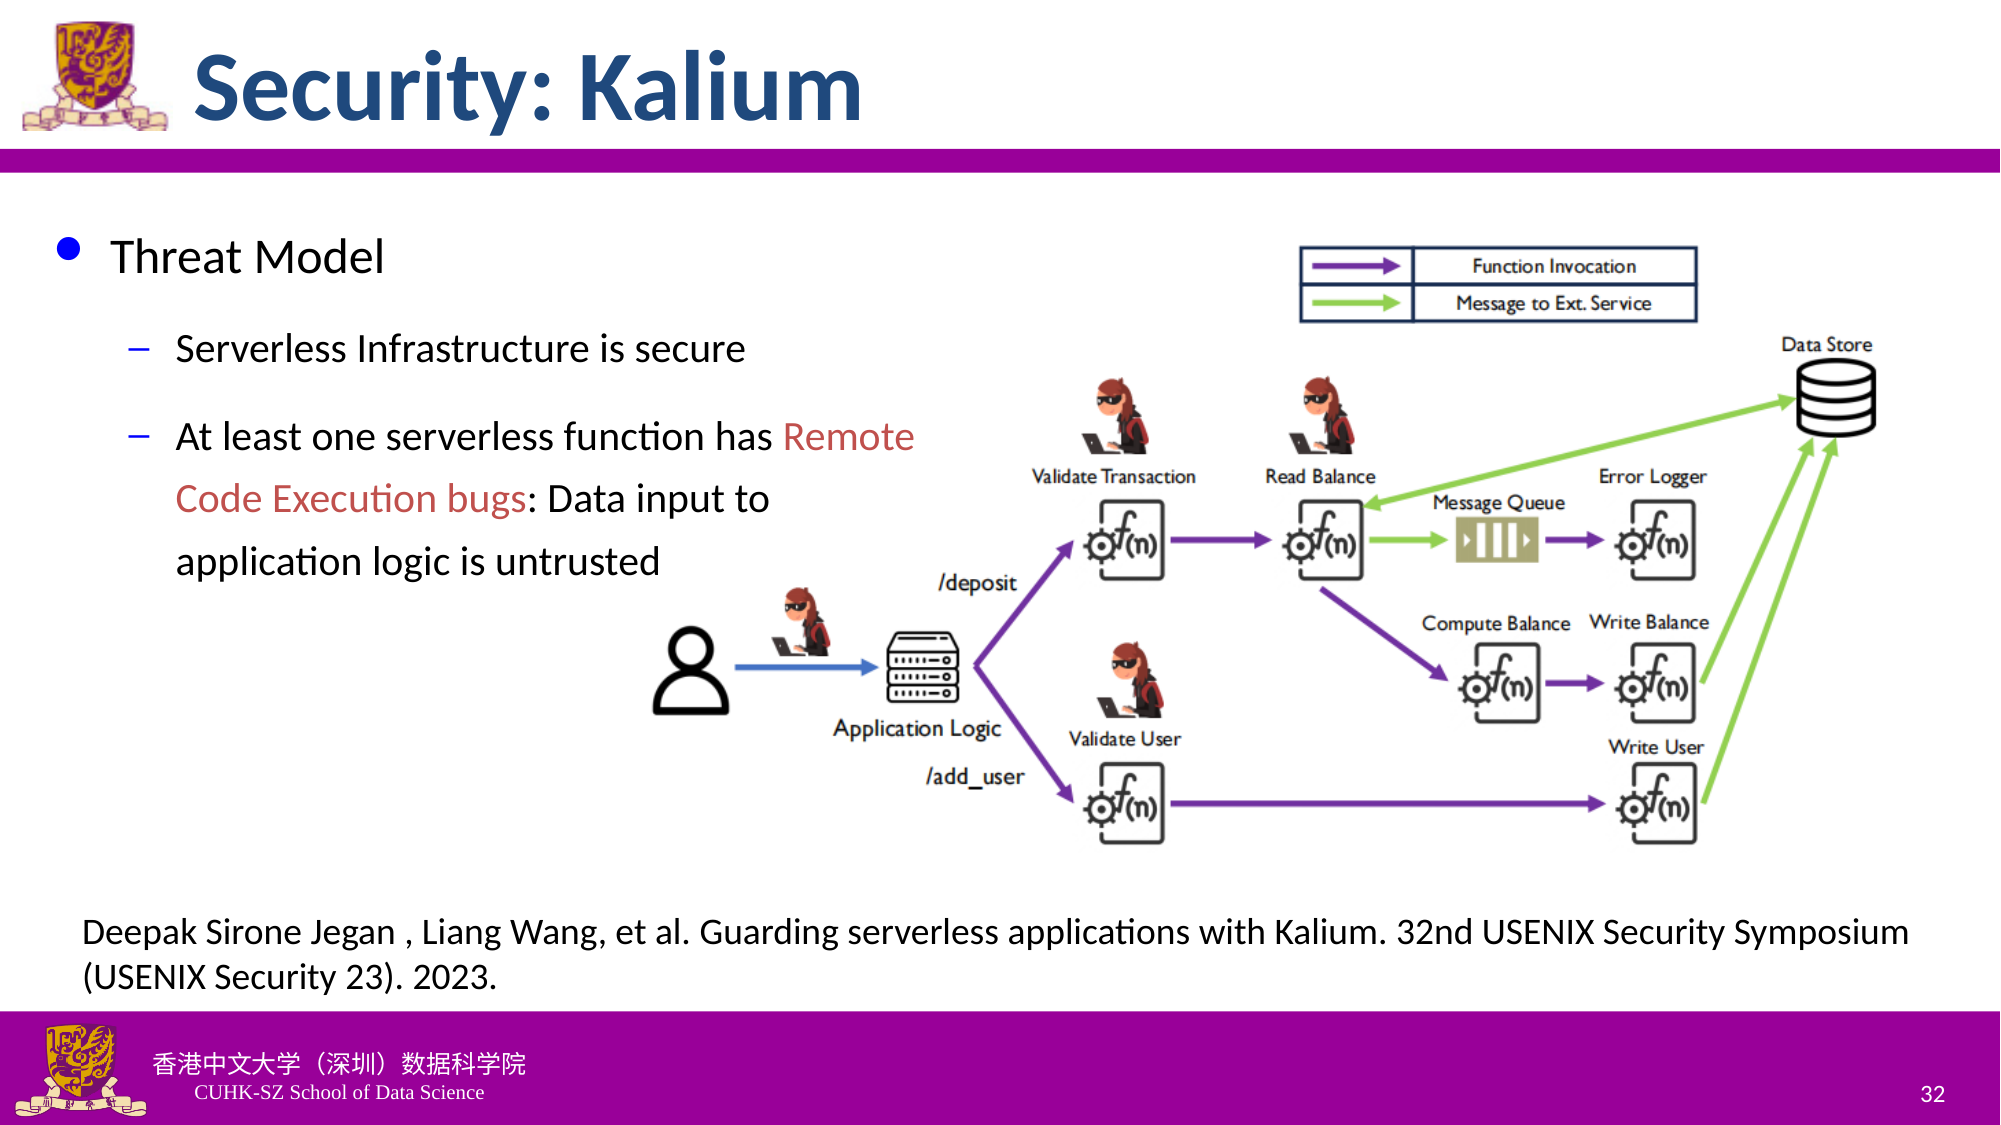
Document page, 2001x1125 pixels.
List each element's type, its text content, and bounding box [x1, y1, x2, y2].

picture [21, 20, 173, 131]
picture [14, 1023, 149, 1117]
title Security: Kalium [178, 23, 1938, 138]
slide_number 32 [1493, 1070, 1961, 1125]
text_box Threat Model Serverless Infrastructure is secure At least one serverless function has Remote Code Execution bugs: Data input to application logic is untrusted [38, 201, 965, 592]
picture [534, 223, 1938, 868]
text_box Deepak Sirone Jegan , Liang Wang, et al. Guarding serverless applications with Kalium. 32nd USENIX Security Symposium (USENIX Security 23). 2023. [67, 899, 1933, 1005]
